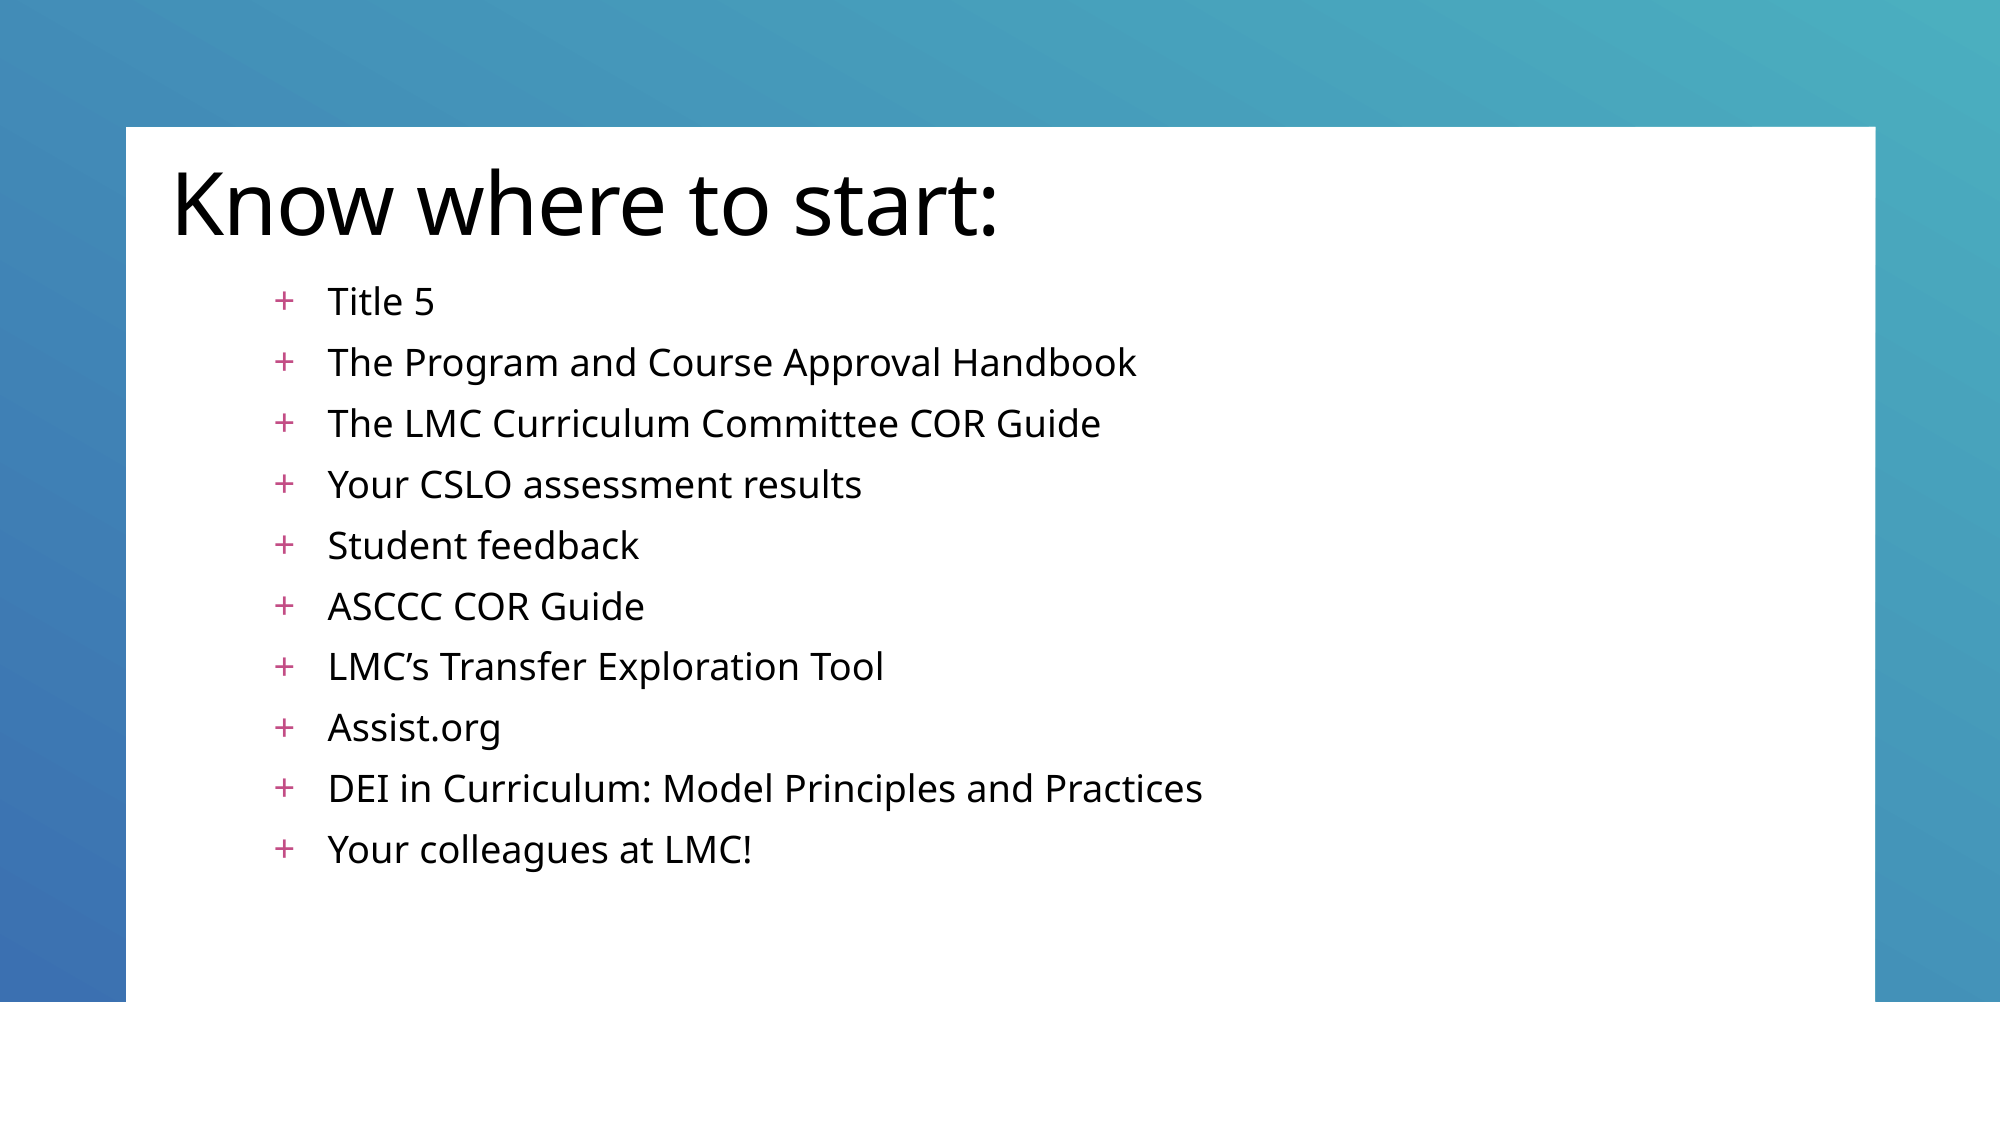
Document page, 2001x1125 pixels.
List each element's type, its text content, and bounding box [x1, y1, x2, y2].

title Know where to start: [155, 148, 1656, 369]
list Title 5 The Program and Course Approval Handbook The LMC Curriculum Committee COR Guide Your CSLO assessment results Student feedback ASCCC COR Guide LMC’s Transfer Exploration Tool Assist.org DEI in Curriculum: Model Principles and Practices Your colleagues at LMC! [258, 267, 1587, 887]
